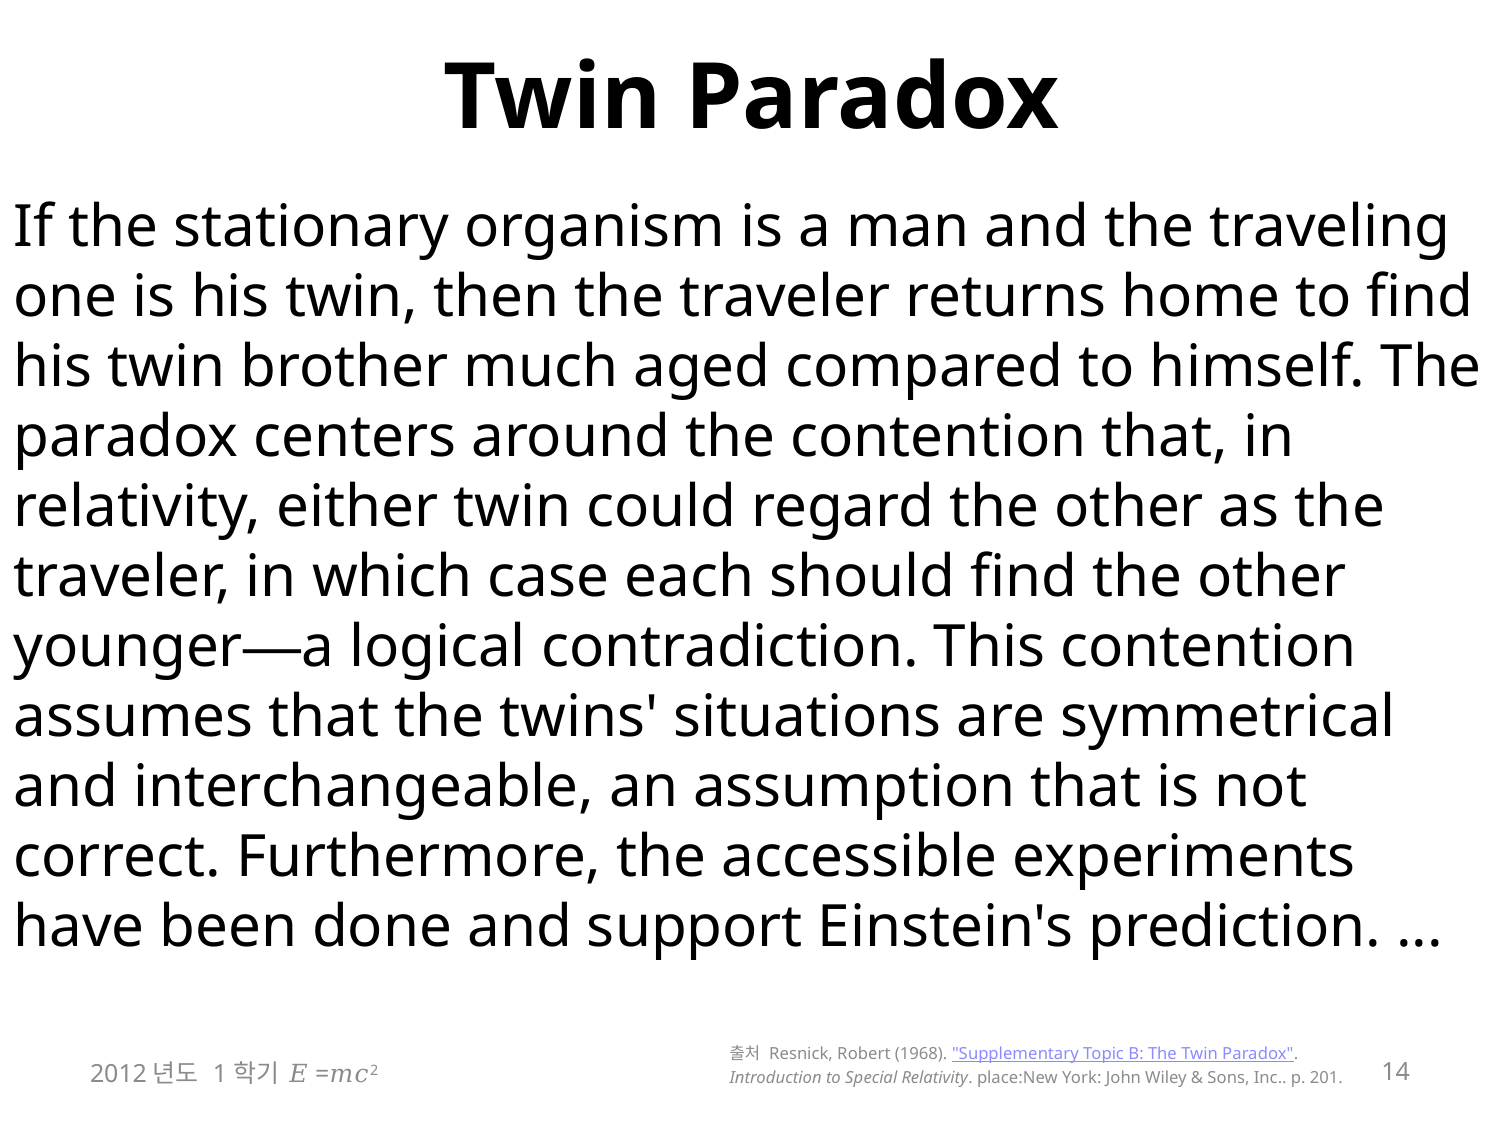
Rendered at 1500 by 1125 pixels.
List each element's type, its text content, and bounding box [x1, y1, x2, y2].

text_box If the stationary organism is a man and the traveling one is his twin, then the traveler returns home to find his twin brother much aged compared to himself. The paradox centers around the contention that, in relativity, either twin could regard the other as the traveler, in which case each should find the other younger—a logical contradiction. This contention assumes that the twins' situations are symmetrical and interchangeable, an assumption that is not correct. Furthermore, the accessible experiments have been done and support Einstein's prediction. ... [0, 180, 1499, 966]
title Twin Paradox [76, 0, 1427, 185]
slide_number 2012년도 1학기 𝐸=𝑚𝑐2 [75, 1042, 425, 1103]
slide_number 14 [1074, 1042, 1425, 1103]
text_box 출처 Resnick, Robert (1968). "Supplementary Topic B: The Twin Paradox". Introduction to Special Relativity. place:New York: John Wiley & Sons, Inc.. p. 201. [714, 1034, 1365, 1095]
